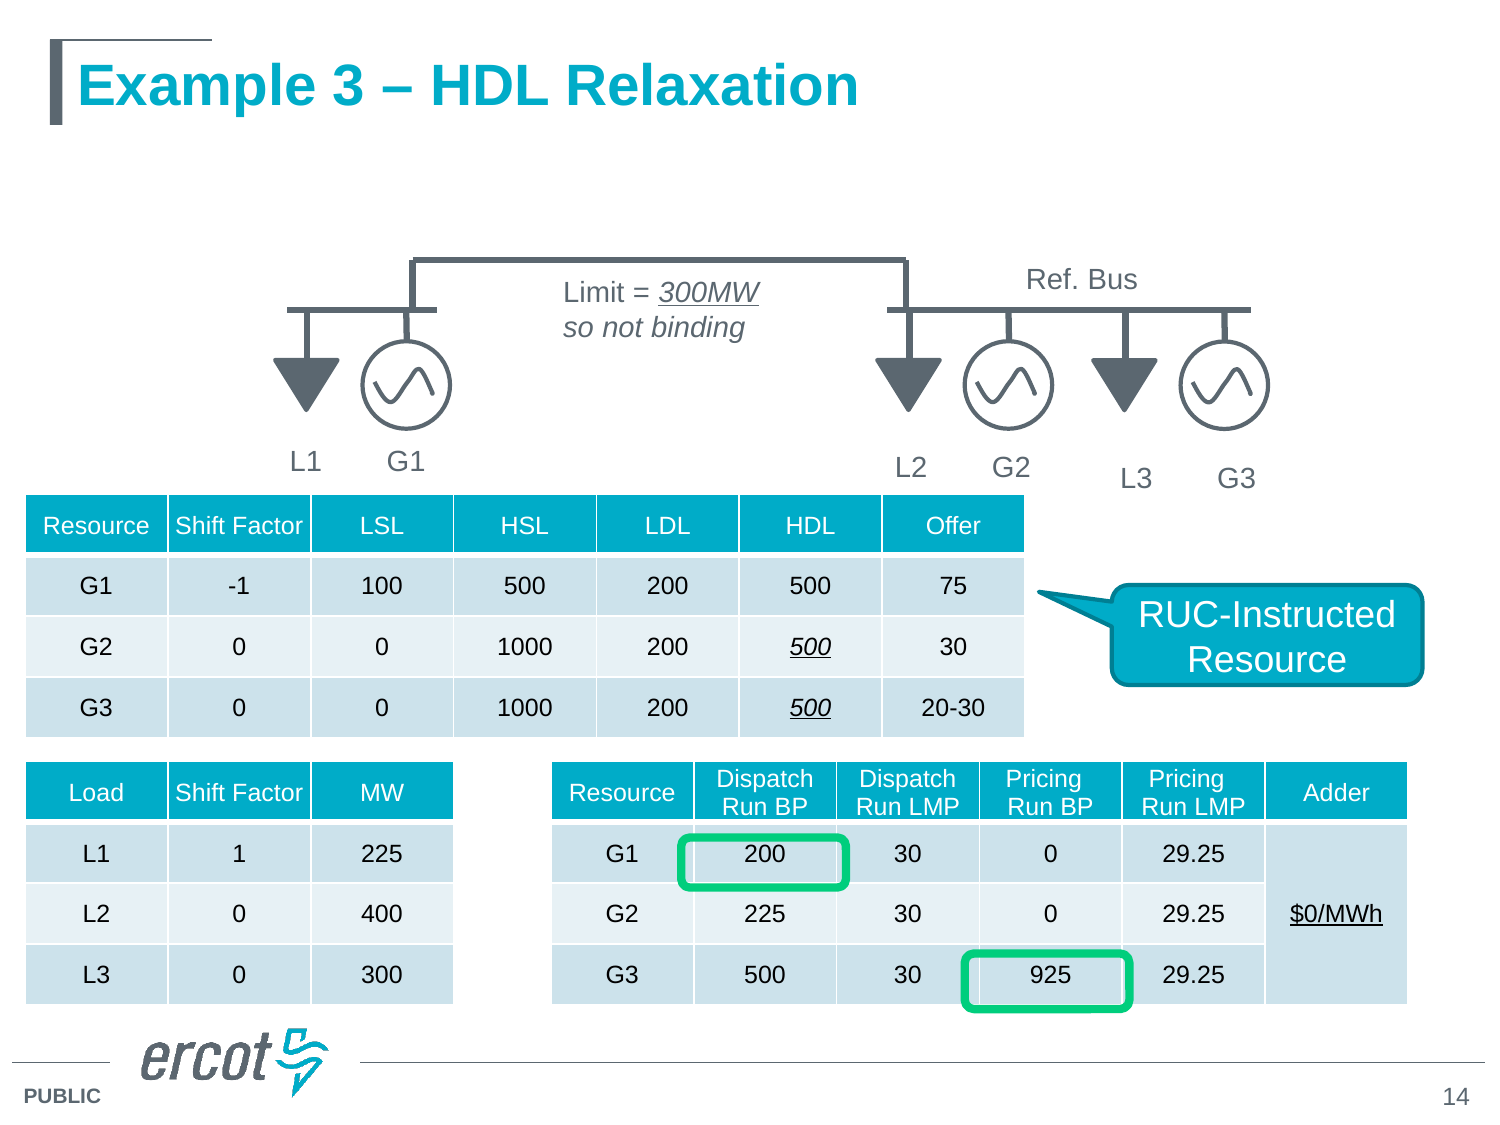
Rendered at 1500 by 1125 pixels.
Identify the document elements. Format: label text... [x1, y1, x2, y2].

table_cell 300 [312, 945, 453, 1004]
table_cell G1 [552, 825, 693, 882]
table_cell 29.25 [1123, 884, 1264, 943]
text_box [1190, 367, 1253, 405]
table_header Offer [883, 495, 1024, 552]
table_header Resource [552, 762, 693, 819]
table_cell L3 [26, 945, 167, 1004]
table_cell 1000 [454, 617, 596, 676]
table_cell 75 [883, 558, 1024, 615]
text_box [1178, 339, 1271, 432]
text_box [974, 366, 1037, 405]
text_box [273, 357, 340, 413]
table_cell 29.25 [1123, 945, 1264, 1004]
table_cell 29.25 [1123, 825, 1264, 882]
table_cell 0 [169, 617, 310, 676]
table_cell G3 [552, 945, 693, 1004]
text_box Ref. Bus [980, 253, 1193, 303]
text_box G3 [1202, 451, 1272, 502]
table_cell 500 [740, 617, 881, 676]
table_cell 225 [695, 890, 836, 943]
table_header Pricing Run BP [980, 762, 1121, 819]
table_cell 200 [597, 617, 738, 676]
table_header Load [26, 762, 167, 819]
text_box Limit = 300MW so not binding [548, 268, 793, 351]
text_box [875, 357, 942, 413]
table_cell G2 [26, 617, 167, 676]
title Example 3 – HDL Relaxation [62, 39, 1450, 228]
text_box L1 [274, 434, 338, 485]
text_box [679, 835, 849, 890]
table_cell 30 [883, 617, 1024, 676]
table_cell 200 [695, 825, 836, 835]
table_cell 100 [312, 558, 453, 615]
table_cell 0 [980, 825, 1121, 882]
table_cell 0 [169, 884, 310, 943]
table_header HSL [454, 495, 596, 552]
picture [137, 1024, 332, 1100]
table_header HDL [740, 495, 881, 552]
table_cell 500 [454, 558, 596, 615]
table_cell 30 [837, 884, 979, 943]
table_cell 0 [169, 678, 310, 737]
table_cell 500 [740, 678, 881, 737]
table_cell 0 [312, 678, 453, 737]
table_header LSL [312, 495, 453, 552]
text_box L3 [1105, 451, 1168, 502]
table_header Dispatch Run LMP [837, 762, 979, 819]
table_cell 0 [980, 884, 1121, 943]
table_cell 1000 [454, 678, 596, 737]
text_box [372, 366, 435, 405]
table_cell 30 [837, 825, 979, 882]
table_cell 0 [312, 617, 453, 676]
table_cell 200 [597, 558, 738, 615]
table_header Shift Factor [169, 762, 310, 819]
table_cell G3 [26, 678, 167, 737]
table_cell 30 [837, 945, 979, 1004]
table_cell 1 [169, 825, 310, 882]
table_cell $0/MWh [1266, 825, 1407, 1004]
table_cell 500 [740, 558, 881, 615]
table_cell 925 [980, 945, 1121, 951]
table_header LDL [597, 495, 738, 552]
table_header Adder [1266, 762, 1407, 819]
table_cell G1 [26, 558, 167, 615]
text_box [962, 339, 1055, 431]
table_header Resource [26, 495, 167, 552]
table_cell 500 [695, 945, 836, 1004]
table_header Dispatch Run BP [695, 762, 836, 819]
text_box [360, 339, 453, 431]
table_cell -1 [169, 558, 310, 615]
table_cell L2 [26, 884, 167, 943]
table_cell 400 [312, 884, 453, 943]
text_box L2 [880, 441, 943, 491]
table_header Pricing Run LMP [1123, 762, 1264, 819]
table_cell 200 [597, 678, 738, 737]
text_box [1091, 358, 1158, 413]
table_header MW [312, 762, 453, 819]
text_box RUC-Instructed Resource [1036, 582, 1425, 688]
table_cell 20-30 [883, 678, 1024, 737]
table_header Shift Factor [169, 495, 310, 552]
table_cell L1 [26, 825, 167, 882]
text_box G1 [371, 434, 441, 485]
table_cell 225 [312, 825, 453, 882]
table_cell G2 [552, 884, 693, 943]
text_box G2 [977, 441, 1046, 491]
text_box [962, 951, 1132, 1012]
table_cell 0 [169, 945, 310, 1004]
